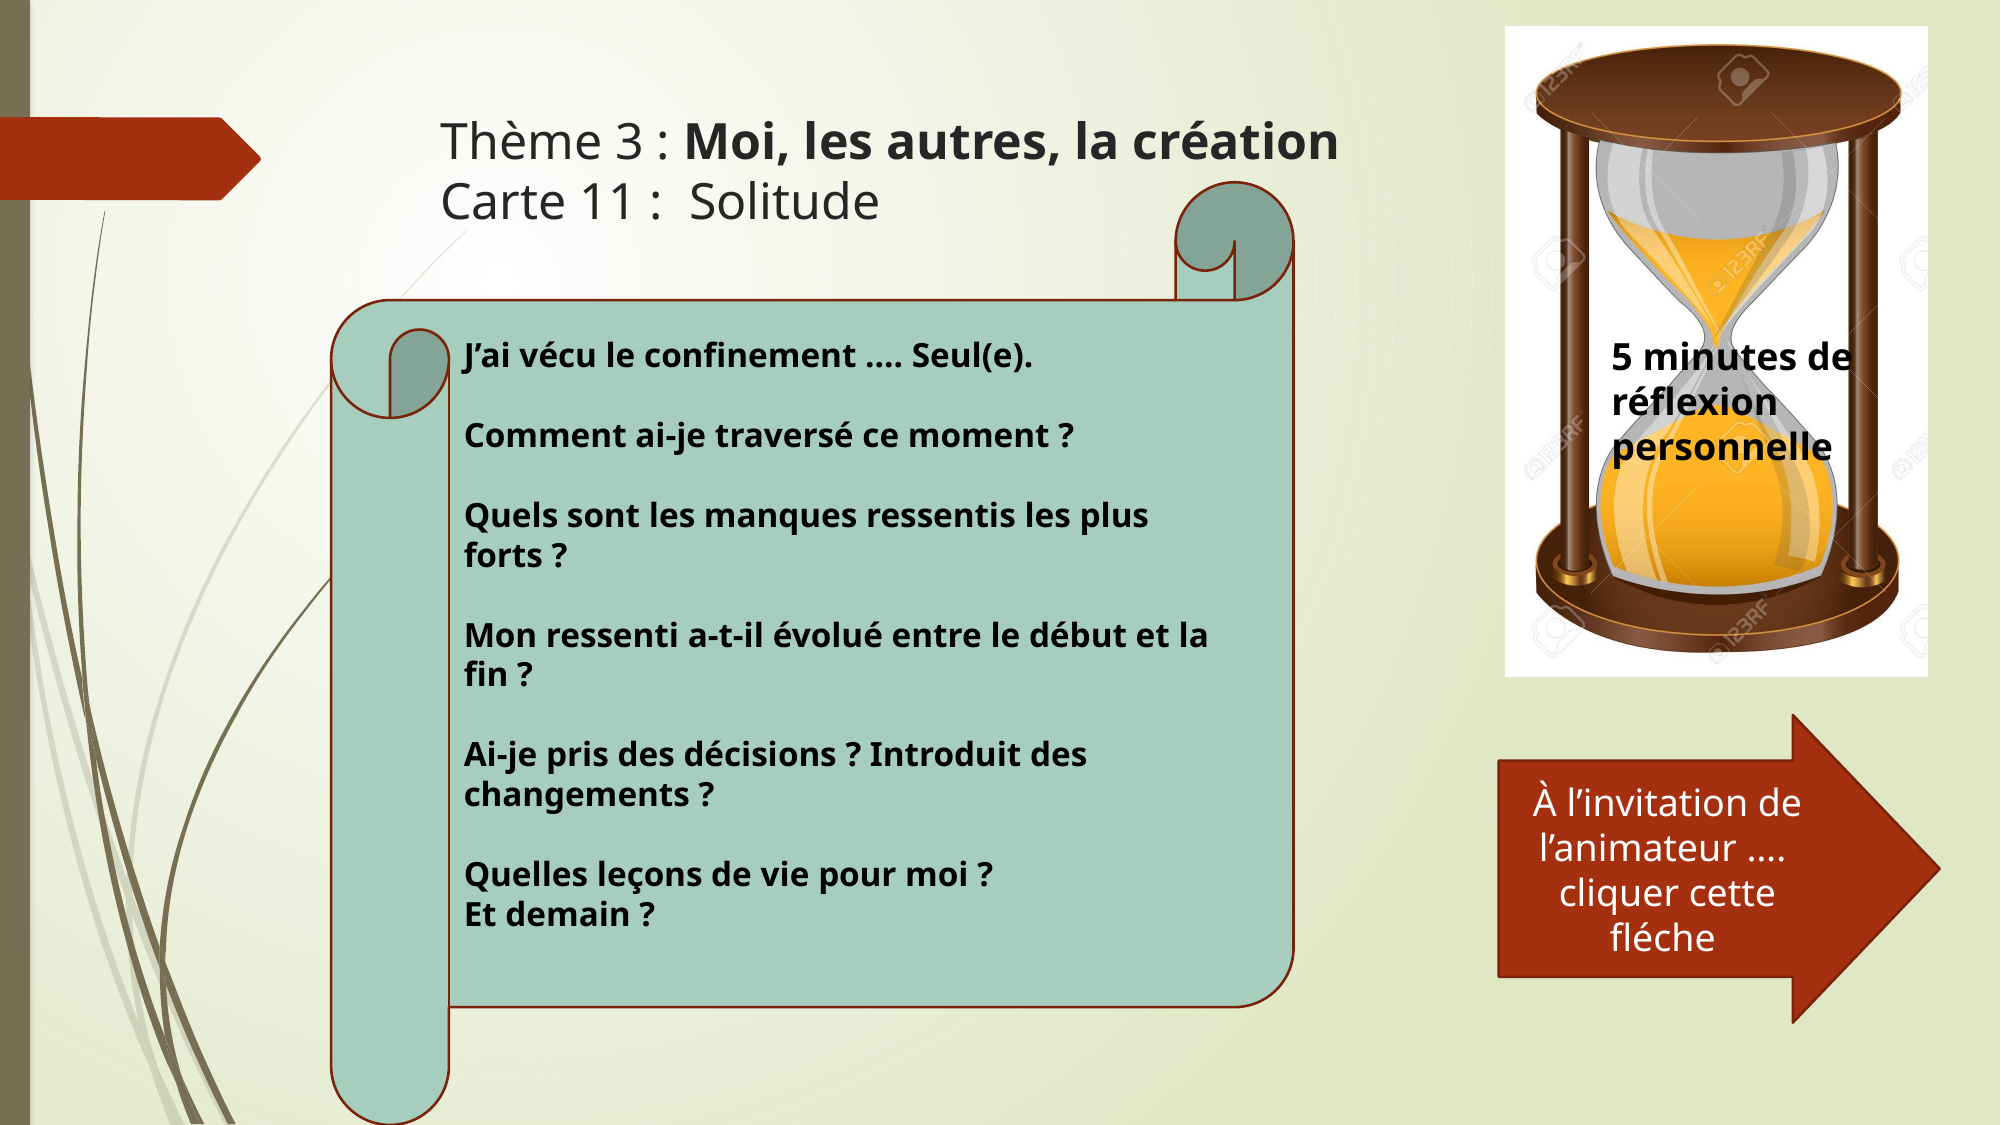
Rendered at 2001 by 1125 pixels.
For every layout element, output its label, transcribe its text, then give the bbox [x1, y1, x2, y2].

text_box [1498, 25, 1940, 1023]
title Thème 3 : Moi, les autres, la création Carte 11 : Solitude [425, 102, 1493, 260]
text_box J’ai vécu le confinement …. Seul(e). Comment ai-je traversé ce moment ? Quels sont les manques ressentis les plus forts ? Mon ressenti a-t-il évolué entre le début et la fin ? Ai-je pris des décisions ? Introduit des changements ? Quelles leçons de vie pour moi ? Et demain ? [329, 180, 1295, 1125]
